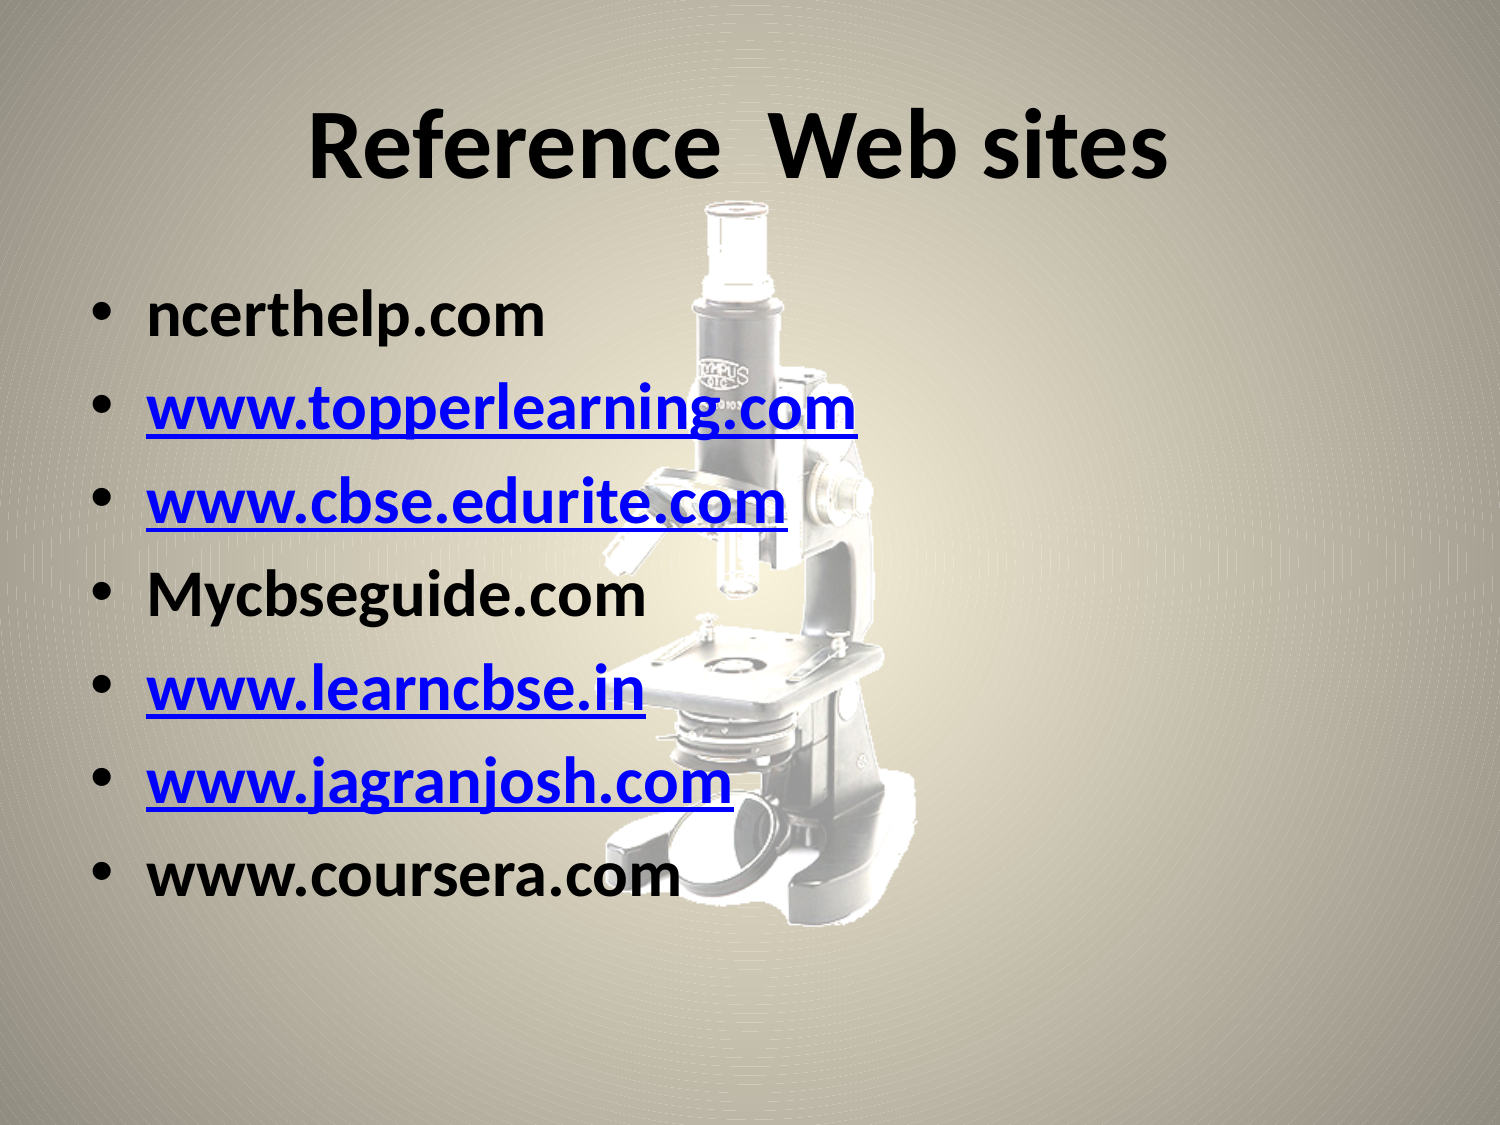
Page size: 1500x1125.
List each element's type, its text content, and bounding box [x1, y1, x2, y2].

picture [468, 187, 1032, 938]
title Reference Web sites [75, 45, 1425, 233]
list ncerthelp.com www.topperlearning.com www.cbse.edurite.com Mycbseguide.com www.learncbse.in www.jagranjosh.com www.coursera.com [75, 262, 1425, 1005]
